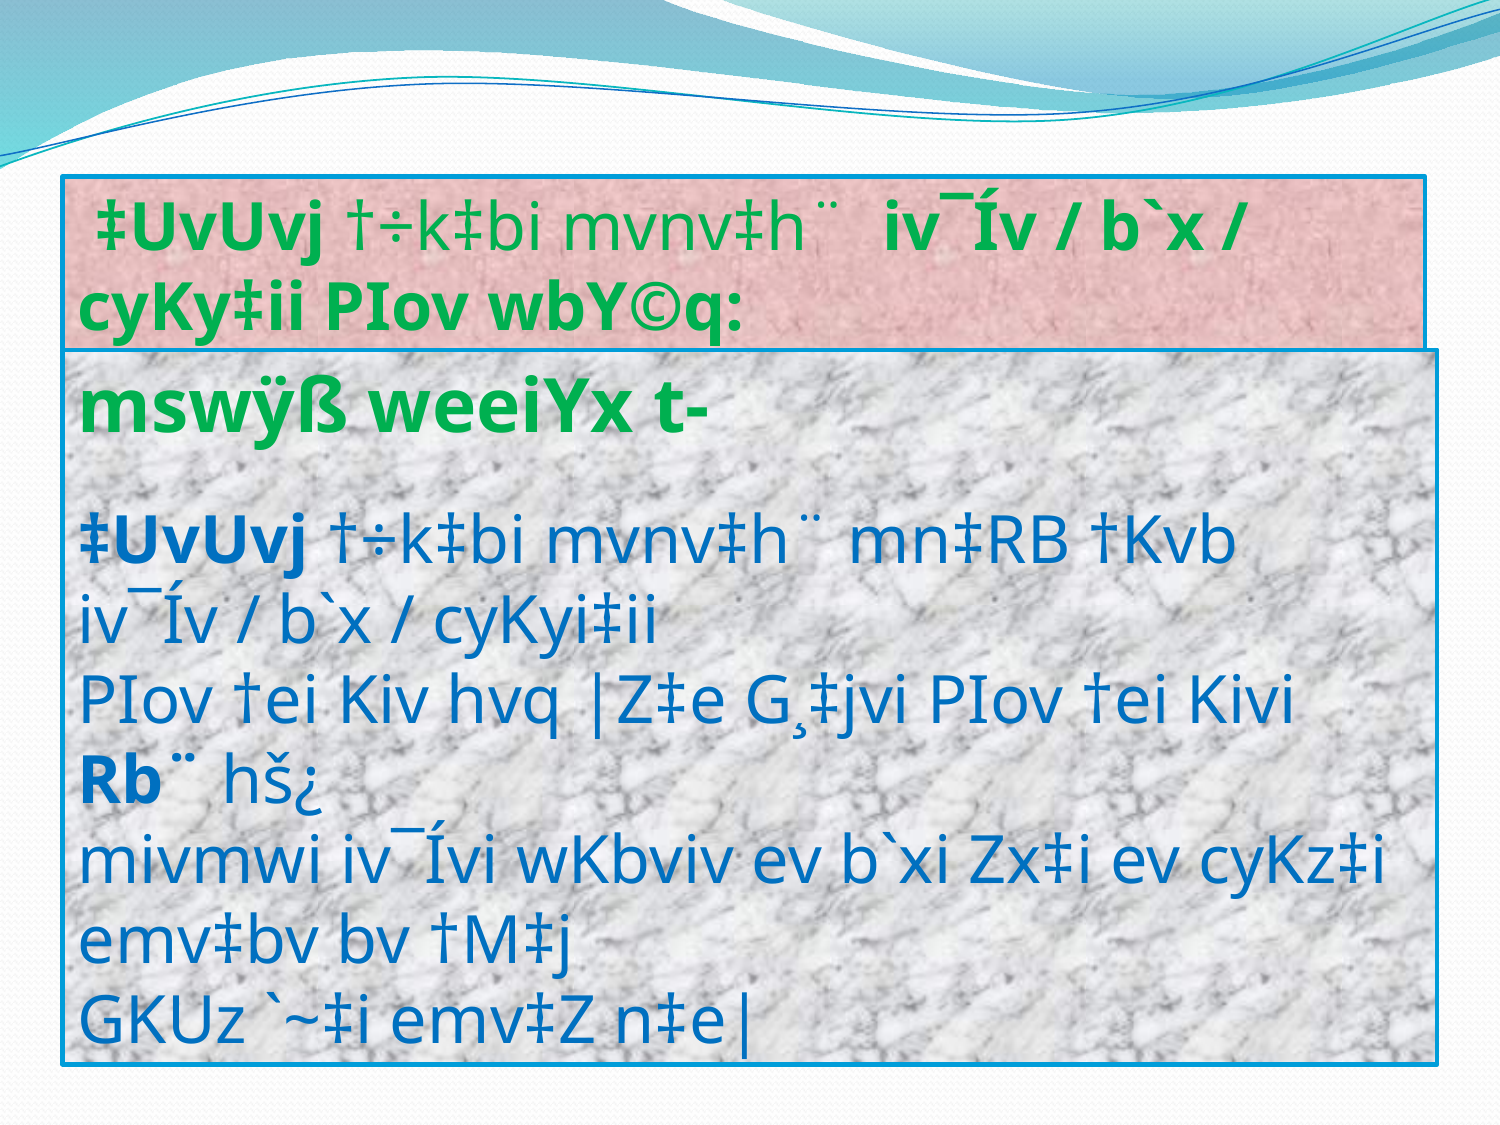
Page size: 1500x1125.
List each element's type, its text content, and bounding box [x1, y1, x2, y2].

text_box ‡UvUvj †÷k‡bi mvnv‡h¨ iv¯Ív / b`x / cyKy‡ii PIov wbY©q: [60, 174, 1427, 348]
text_box mswÿß weeiYx t- ‡UvUvj †÷k‡bi mvnv‡h¨ mn‡RB †Kvb iv¯Ív / b`x / cyKyi‡ii PIov †ei Kiv hvq |Z‡e G¸‡jvi PIov †ei Kivi Rb¨ hš¿ mivmwi iv¯Ívi wKbviv ev b`xi Zx‡i ev cyKz‡i emv‡bv bv †M‡j GKUz `~‡i emv‡Z n‡e| [60, 348, 1439, 1067]
